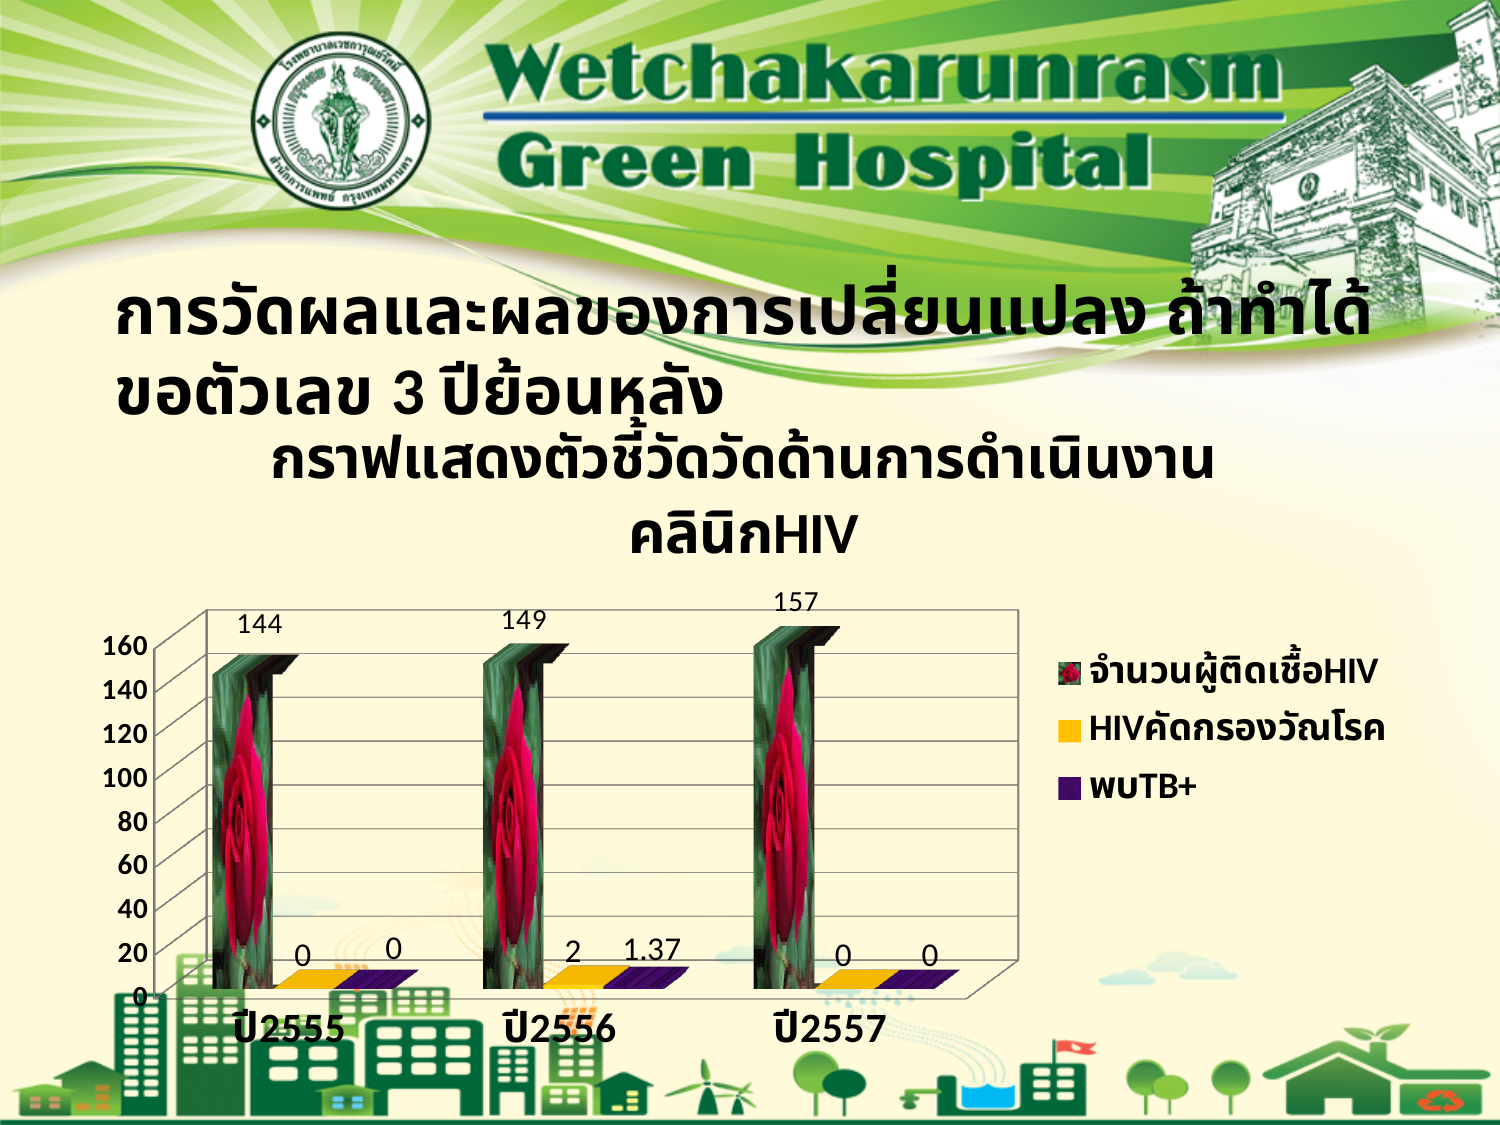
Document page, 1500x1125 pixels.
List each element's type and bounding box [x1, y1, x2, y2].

picture [0, 0, 1500, 1125]
chart [74, 387, 1413, 1076]
